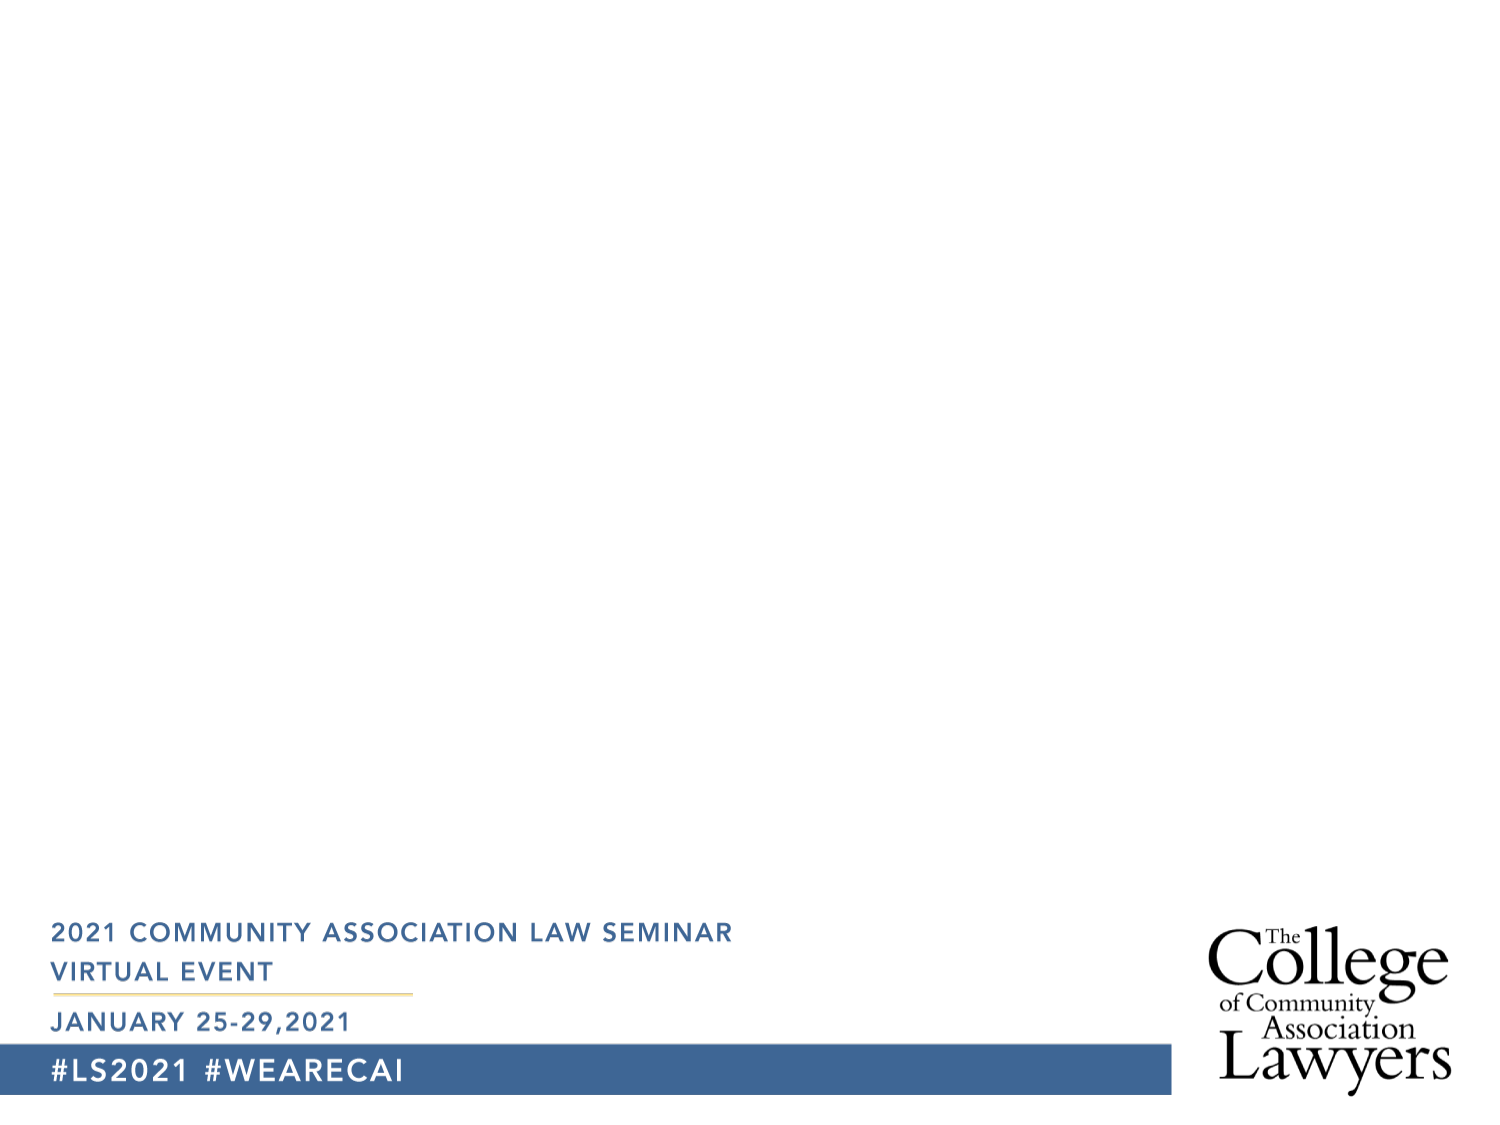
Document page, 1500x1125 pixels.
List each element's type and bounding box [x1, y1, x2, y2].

picture [0, 893, 1500, 1115]
